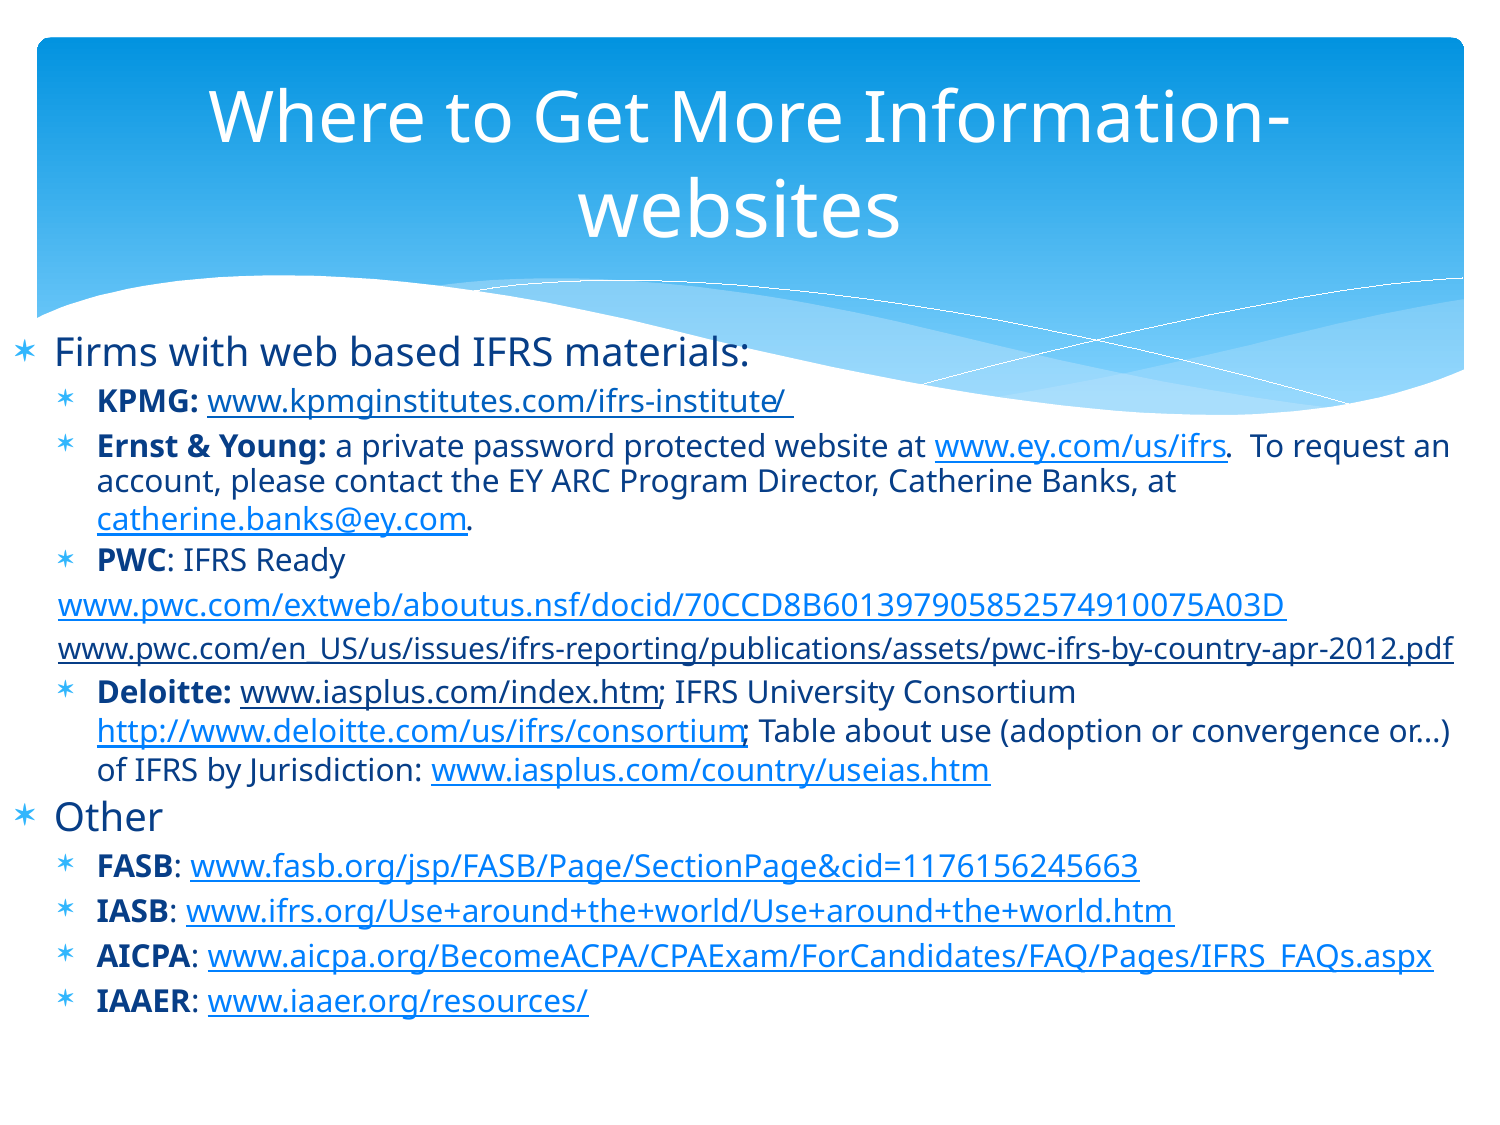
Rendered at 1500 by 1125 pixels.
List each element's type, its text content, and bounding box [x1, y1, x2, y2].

title Where to Get More Information- websites [75, 55, 1425, 261]
list Firms with web based IFRS materials: KPMG: www.kpmginstitutes.com/ifrs-institute/ Ernst & Young: a private password protected website at www.ey.com/us/ifrs. To request an account, please contact the EY ARC Program Director, Catherine Banks, at catherine.banks@ey.com. PWC: IFRS Ready www.pwc.com/extweb/aboutus.nsf/docid/70CCD8B601397905852574910075A03D www.pwc.com/en_US/us/issues/ifrs-reporting/publications/assets/pwc-ifrs-by-country-apr-2012.pdf Deloitte: www.iasplus.com/index.htm; IFRS University Consortium http://www.deloitte.com/us/ifrs/consortium; Table about use (adoption or convergence or…) of IFRS by Jurisdiction: www.iasplus.com/country/useias.htm Other FASB: www.fasb.org/jsp/FASB/Page/SectionPage&cid=1176156245663 IASB: www.ifrs.org/Use+around+the+world/Use+around+the+world.htm AICPA: www.aicpa.org/BecomeACPA/CPAExam/ForCandidates/FAQ/Pages/IFRS_FAQs.aspx IAAER: www.iaaer.org/resources/ [0, 324, 1475, 1063]
